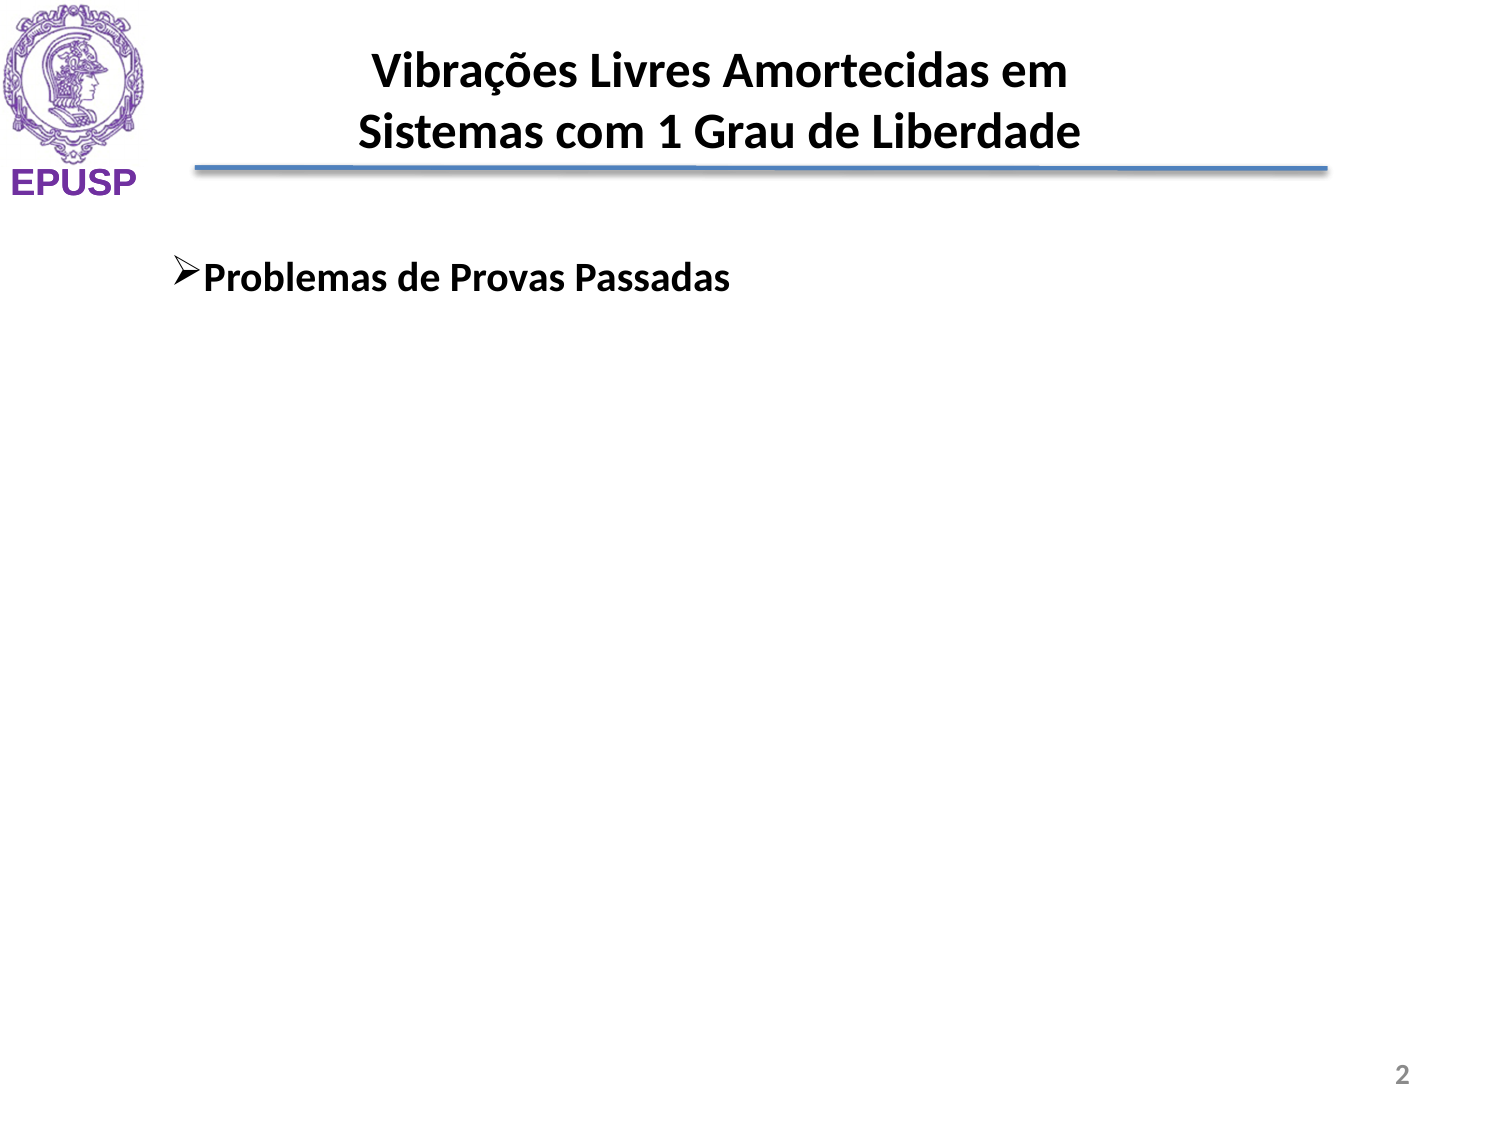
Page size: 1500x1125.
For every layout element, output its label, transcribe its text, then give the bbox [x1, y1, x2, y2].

slide_number 2 [1074, 1042, 1425, 1103]
text_box Problemas de Provas Passadas [155, 242, 1338, 423]
picture [0, 0, 148, 167]
text_box Vibrações Livres Amortecidas em Sistemas com 1 Grau de Liberdade [259, 28, 1182, 168]
